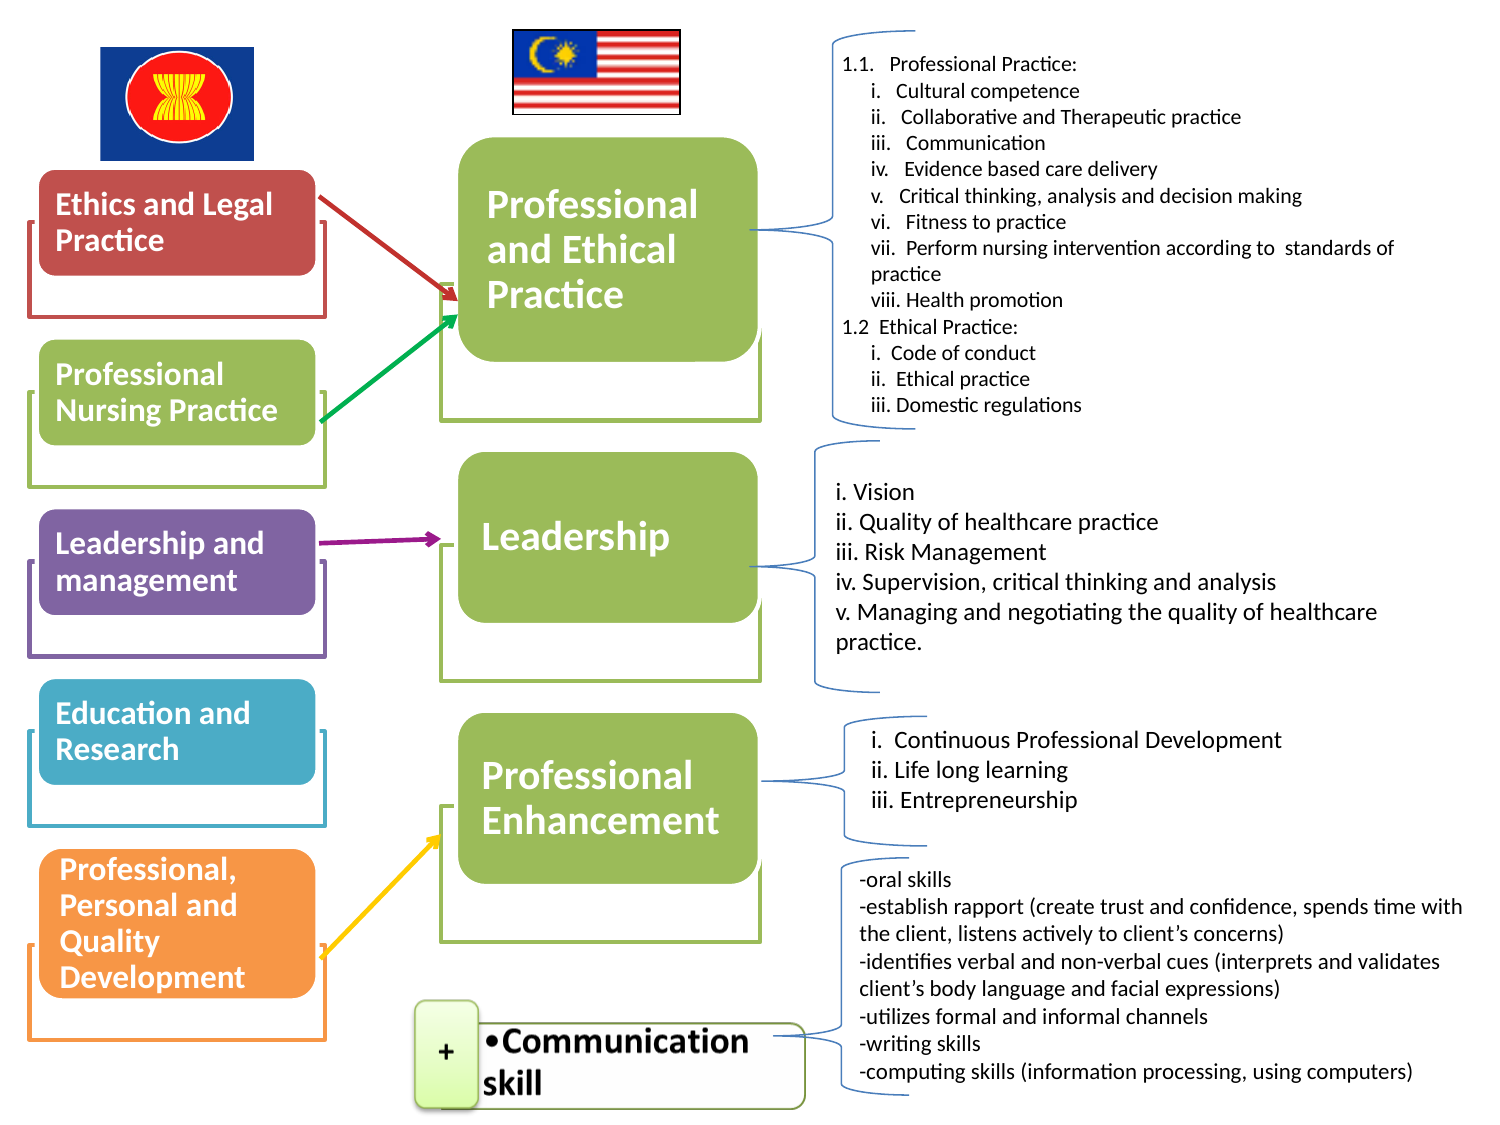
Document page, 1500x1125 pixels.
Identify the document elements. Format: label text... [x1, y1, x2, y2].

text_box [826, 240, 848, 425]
text_box [766, 30, 916, 430]
text_box i. Continuous Professional Development ii. Life long learning iii. Entrepreneurship [928, 716, 1412, 821]
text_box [29, 160, 326, 1047]
text_box [766, 440, 880, 694]
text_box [318, 538, 442, 544]
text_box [440, 125, 761, 927]
picture [379, 928, 807, 1125]
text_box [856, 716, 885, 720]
picture [100, 47, 255, 162]
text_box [319, 314, 459, 423]
text_box i. Vision ii. Quality of healthcare practice iii. Risk Management iv. Supervision, critical thinking and analysis v. Managing and negotiating the quality of healthcare practice. [880, 467, 1436, 663]
text_box [766, 715, 928, 847]
text_box -oral skills -establish rapport (create trust and confidence, spends time with the client, listens actively to client’s concerns) -identifies verbal and non-verbal cues (interprets and validates client’s body language and facial expressions) -utilizes formal and informal channels -writing skills -computing skills (information processing, using computers) [844, 856, 1495, 1092]
text_box 1.1. Professional Practice: i. Cultural competence ii. Collaborative and Therapeutic practice iii. Communication iv. Evidence based care delivery v. Critical thinking, analysis and decision making vi. Fitness to practice vii. Perform nursing intervention according to standards of practice viii. Health promotion 1.2 Ethical Practice: i. Code of conduct ii. Ethical practice iii. Domestic regulations [916, 42, 1447, 425]
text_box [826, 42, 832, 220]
picture [513, 30, 680, 114]
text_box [319, 833, 442, 960]
text_box [811, 857, 910, 1096]
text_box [318, 196, 459, 302]
